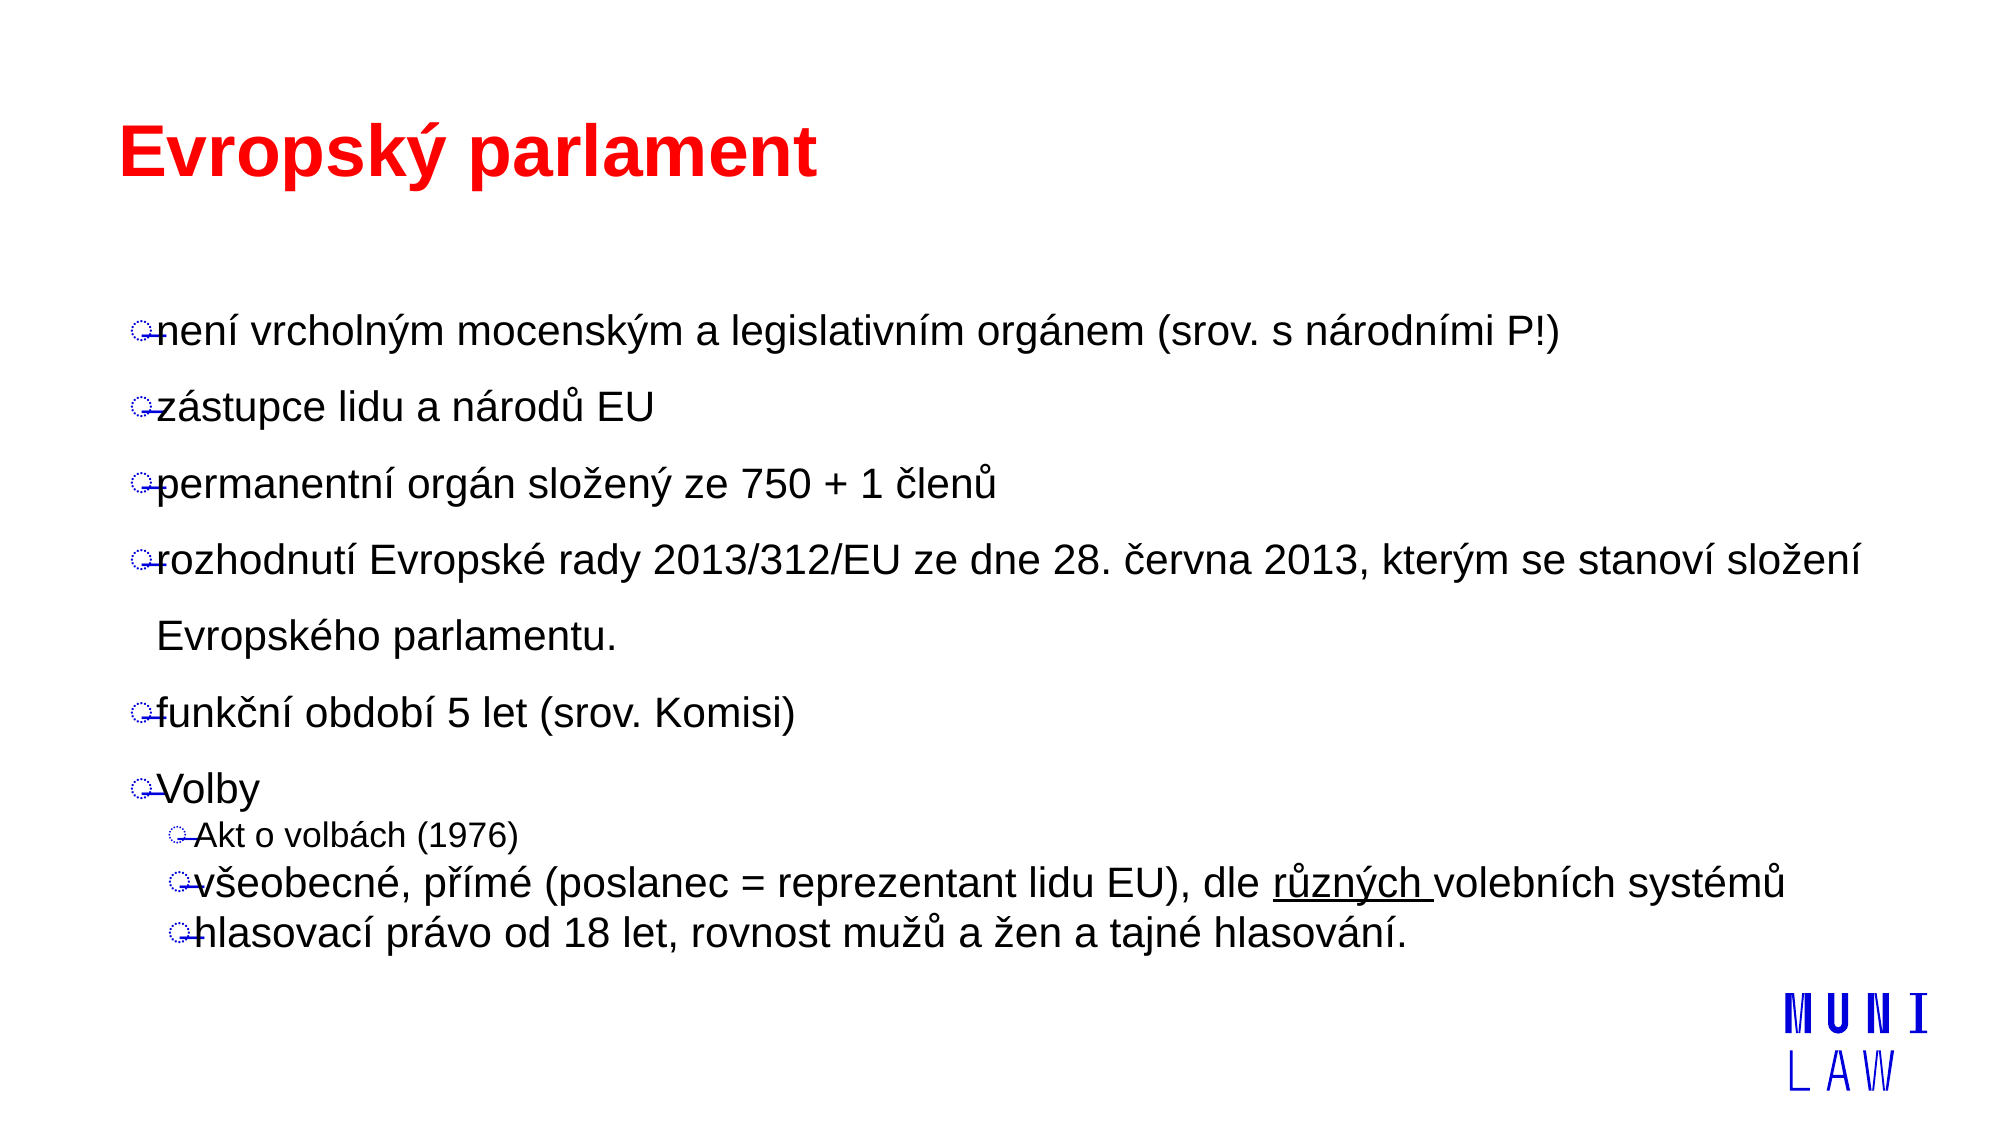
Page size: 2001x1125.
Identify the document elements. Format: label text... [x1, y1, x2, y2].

list není vrcholným mocenským a legislativním orgánem (srov. s národními P!) zástupce lidu a národů EU permanentní orgán složený ze 750 + 1 členů rozhodnutí Evropské rady 2013/312/EU ze dne 28. června 2013, kterým se stanoví složení Evropského parlamentu. funkční období 5 let (srov. Komisi) Volby Akt o volbách (1976) všeobecné, přímé (poslanec = reprezentant lidu EU), dle různých volebních systémů hlasovací právo od 18 let, rovnost mužů a žen a tajné hlasování. [118, 277, 1883, 957]
title Evropský parlament [118, 118, 1883, 193]
